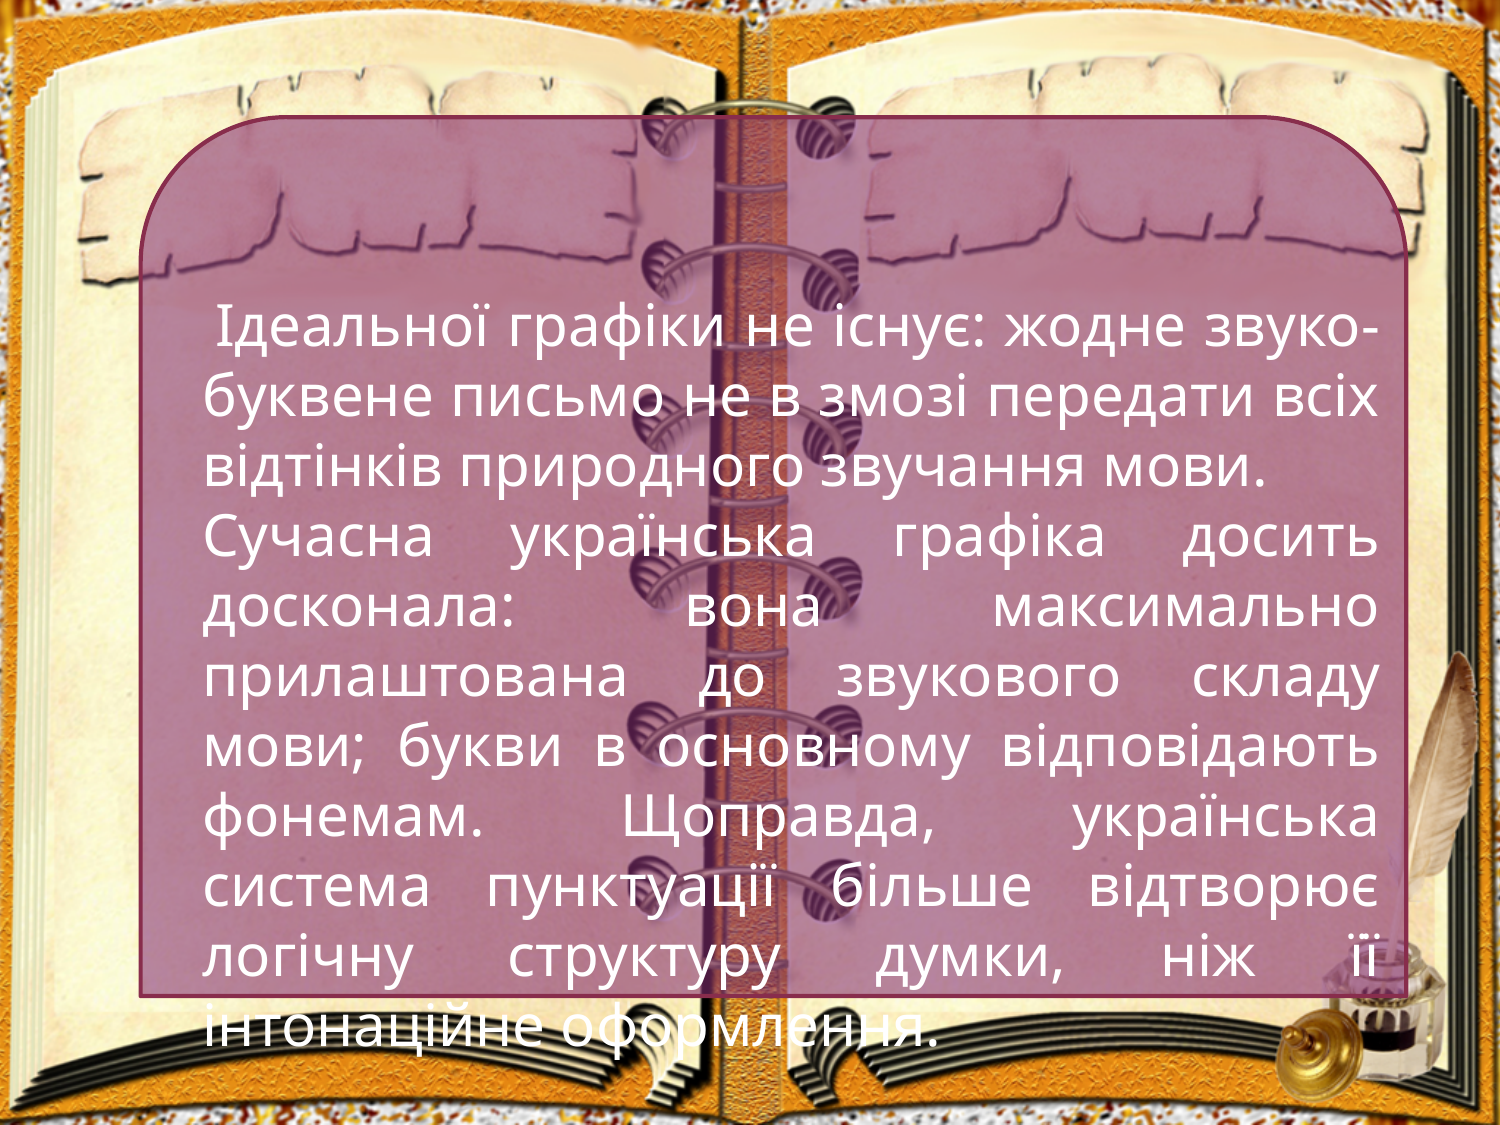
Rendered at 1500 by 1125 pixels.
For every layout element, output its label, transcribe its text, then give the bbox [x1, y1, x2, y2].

text_box Ідеальної графіки не існує: жодне звуко-буквене письмо не в змозі передати всіх відтінків природного звучання мови. Сучасна українська графіка досить досконала: вона максимально прилаштована до звукового складу мови; букви в основному відповідають фонемам. Щоправда, українська система пунктуації більше відтворює логічну структуру думки, ніж її інтонаційне оформлення. [187, 281, 1395, 1066]
text_box [138, 115, 1409, 999]
picture [0, 0, 1500, 1125]
